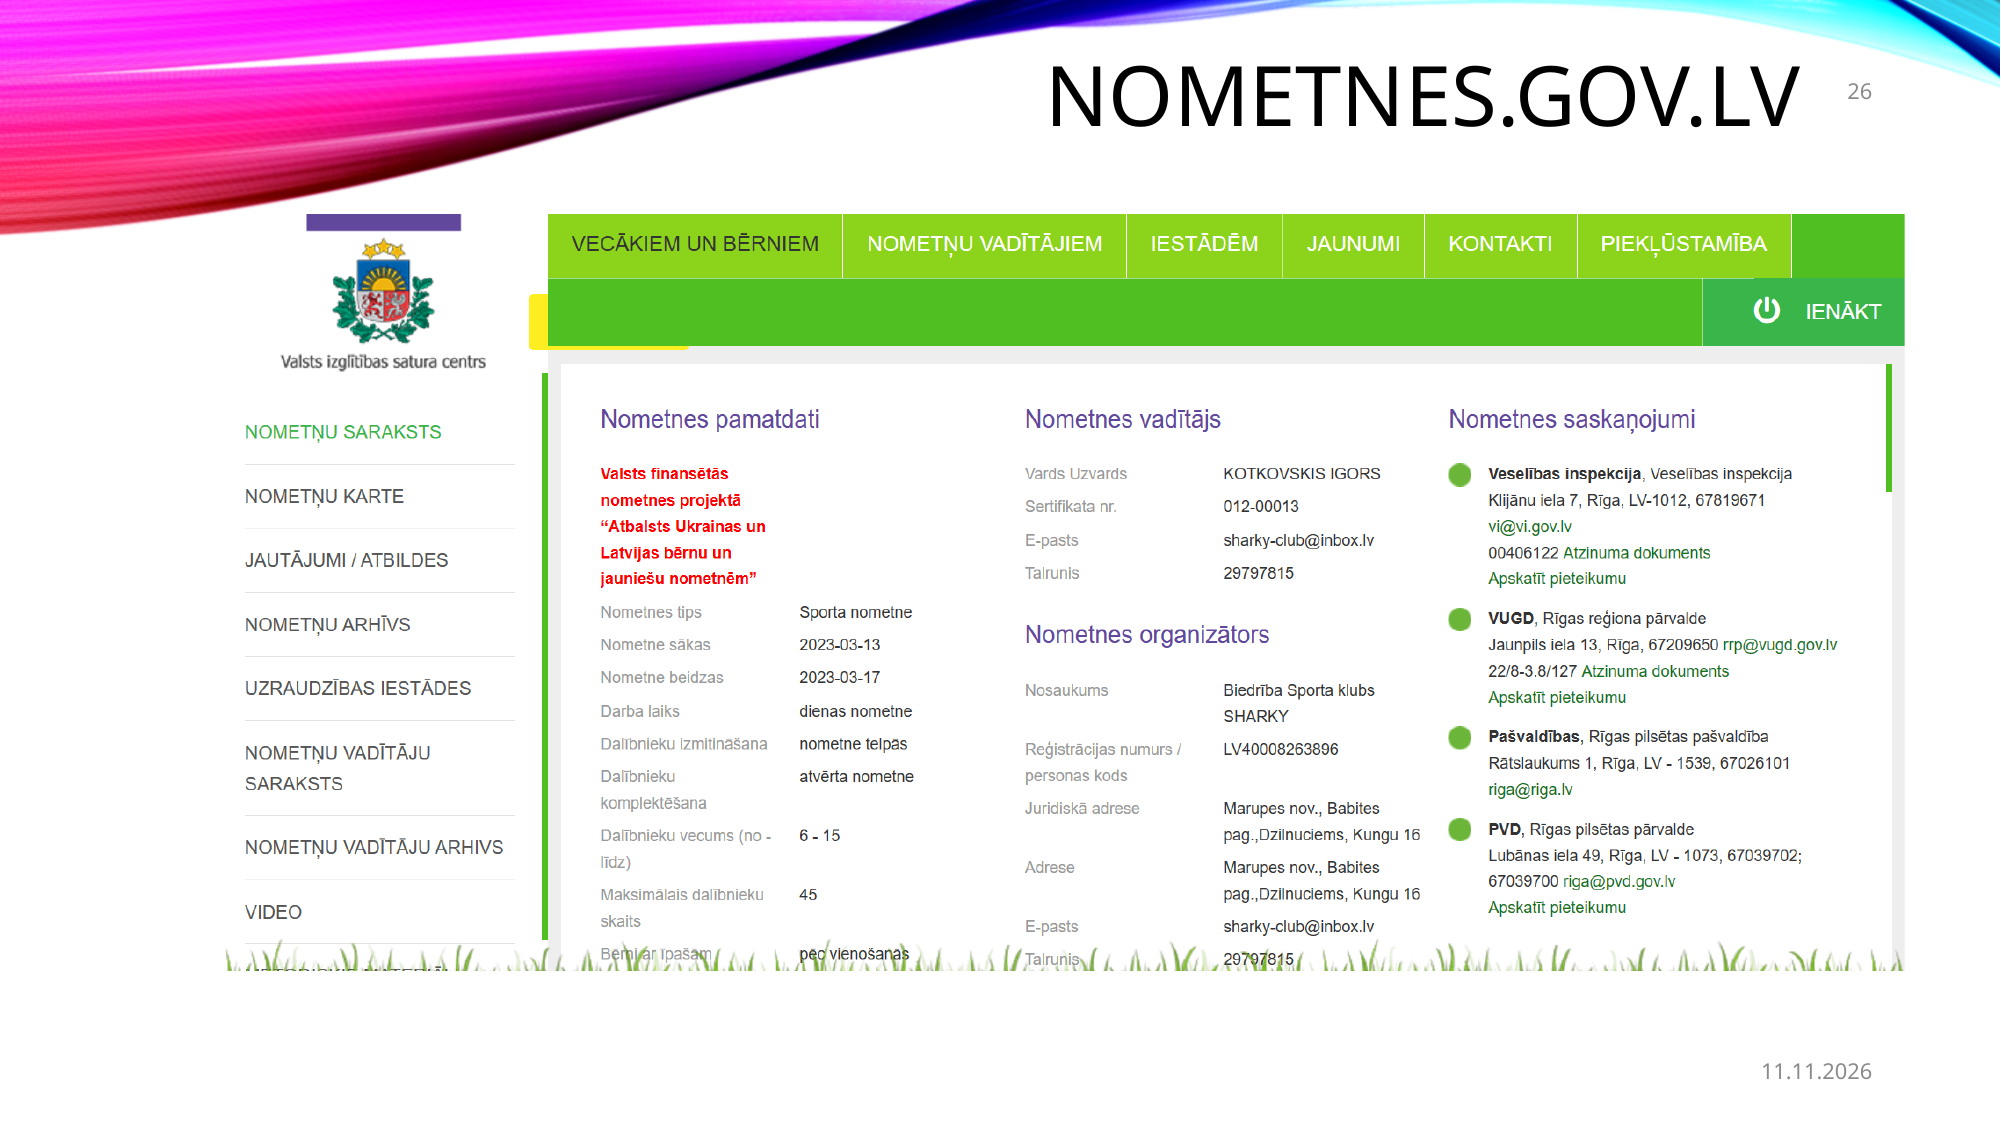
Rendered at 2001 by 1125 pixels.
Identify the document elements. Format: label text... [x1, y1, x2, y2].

picture [0, 0, 2000, 237]
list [218, 214, 1905, 971]
picture [1890, 0, 2000, 75]
slide_number 26 [1437, 62, 1888, 123]
picture [1910, 0, 2000, 45]
title Nometnes.gov.lv [962, 36, 1816, 163]
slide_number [1410, 1042, 1888, 1103]
